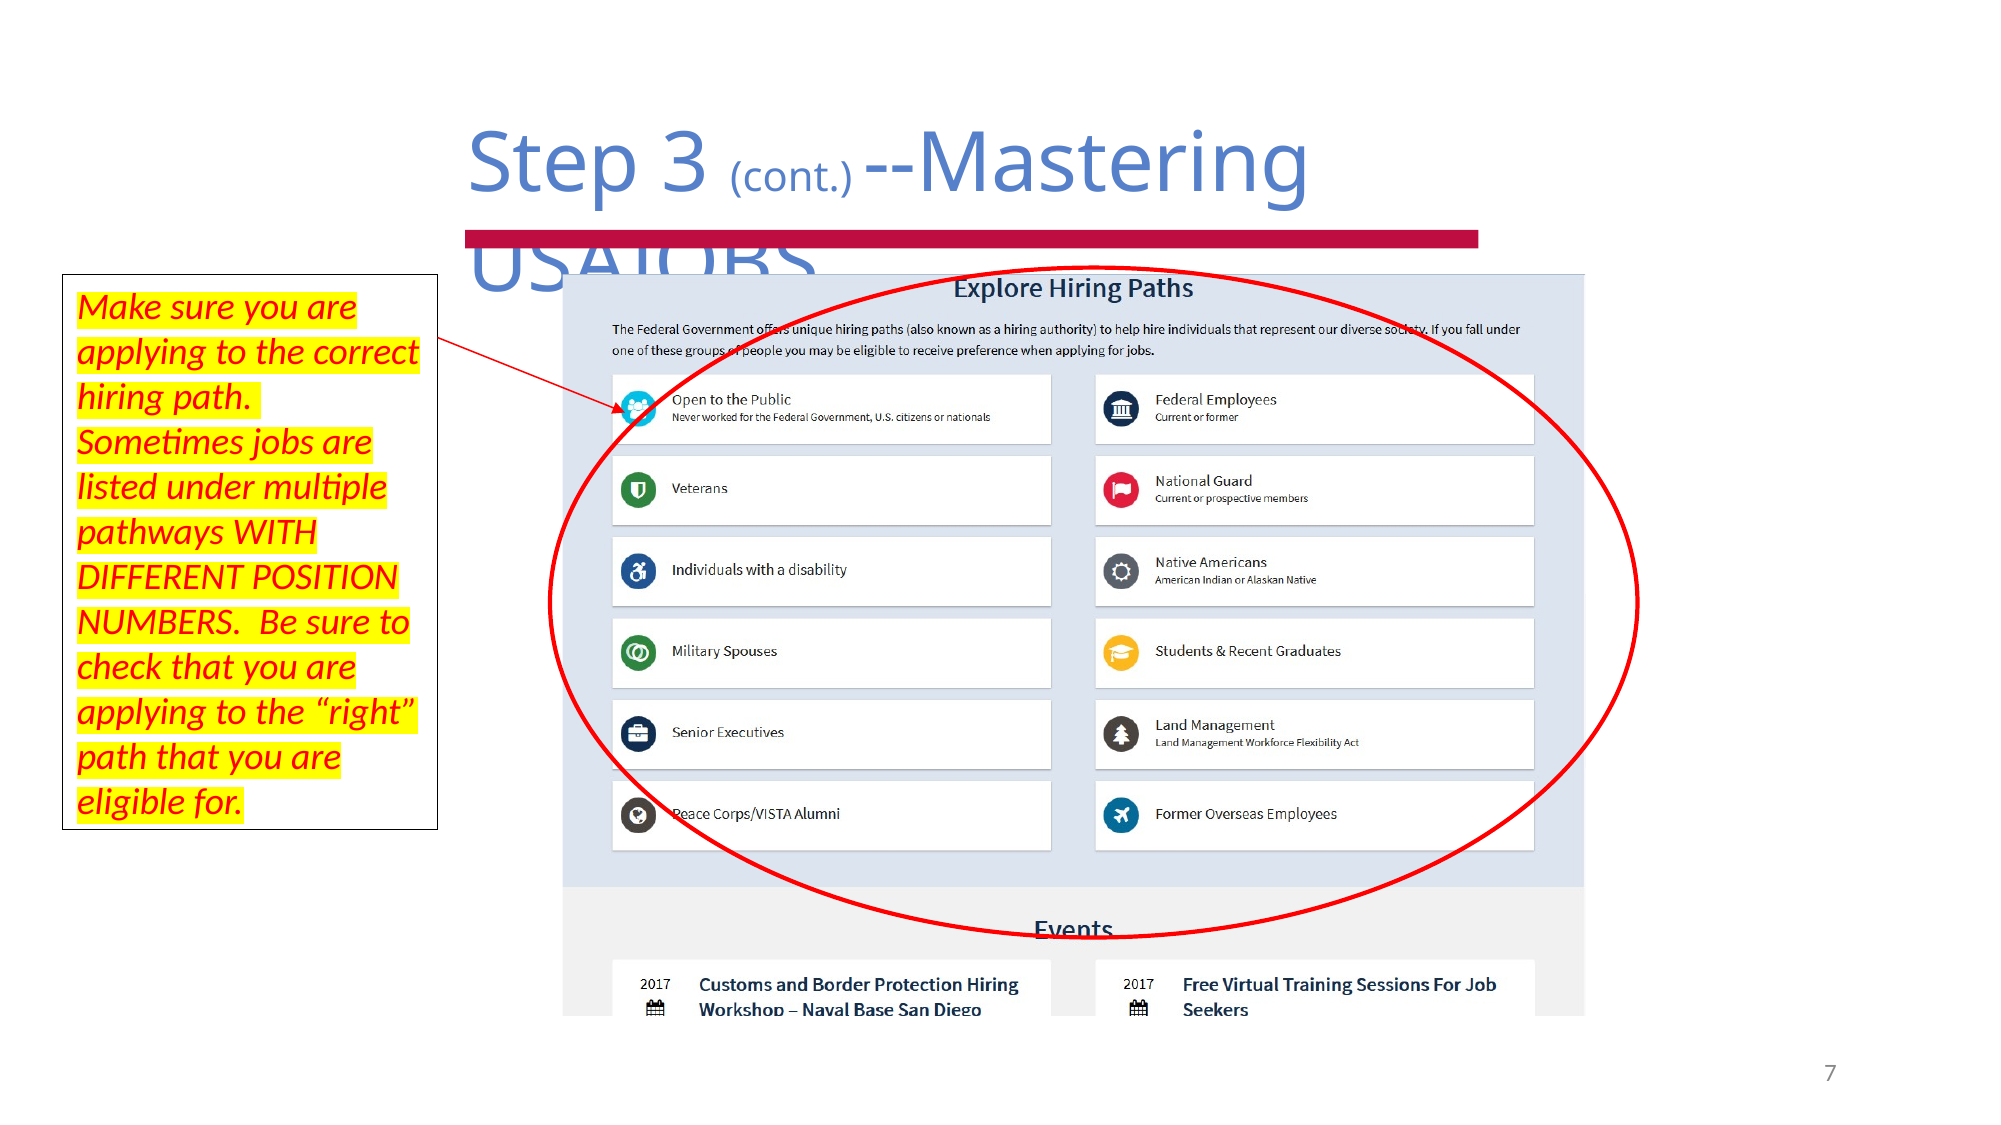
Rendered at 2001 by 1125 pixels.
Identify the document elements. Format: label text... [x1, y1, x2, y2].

text_box [547, 265, 1640, 940]
text_box [562, 274, 965, 523]
slide_number 7 [1817, 1060, 1855, 1125]
title Step 3 (cont.) --Mastering USAJOBS [465, 106, 1650, 309]
text_box [562, 682, 1586, 1016]
text_box [465, 229, 1479, 249]
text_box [437, 337, 626, 413]
text_box Make sure you are applying to the correct hiring path. Sometimes jobs are listed under multiple pathways WITH DIFFERENT POSITION NUMBERS. Be sure to check that you are applying to the “right” path that you are eligible for. [62, 274, 438, 830]
text_box [1223, 274, 1586, 455]
